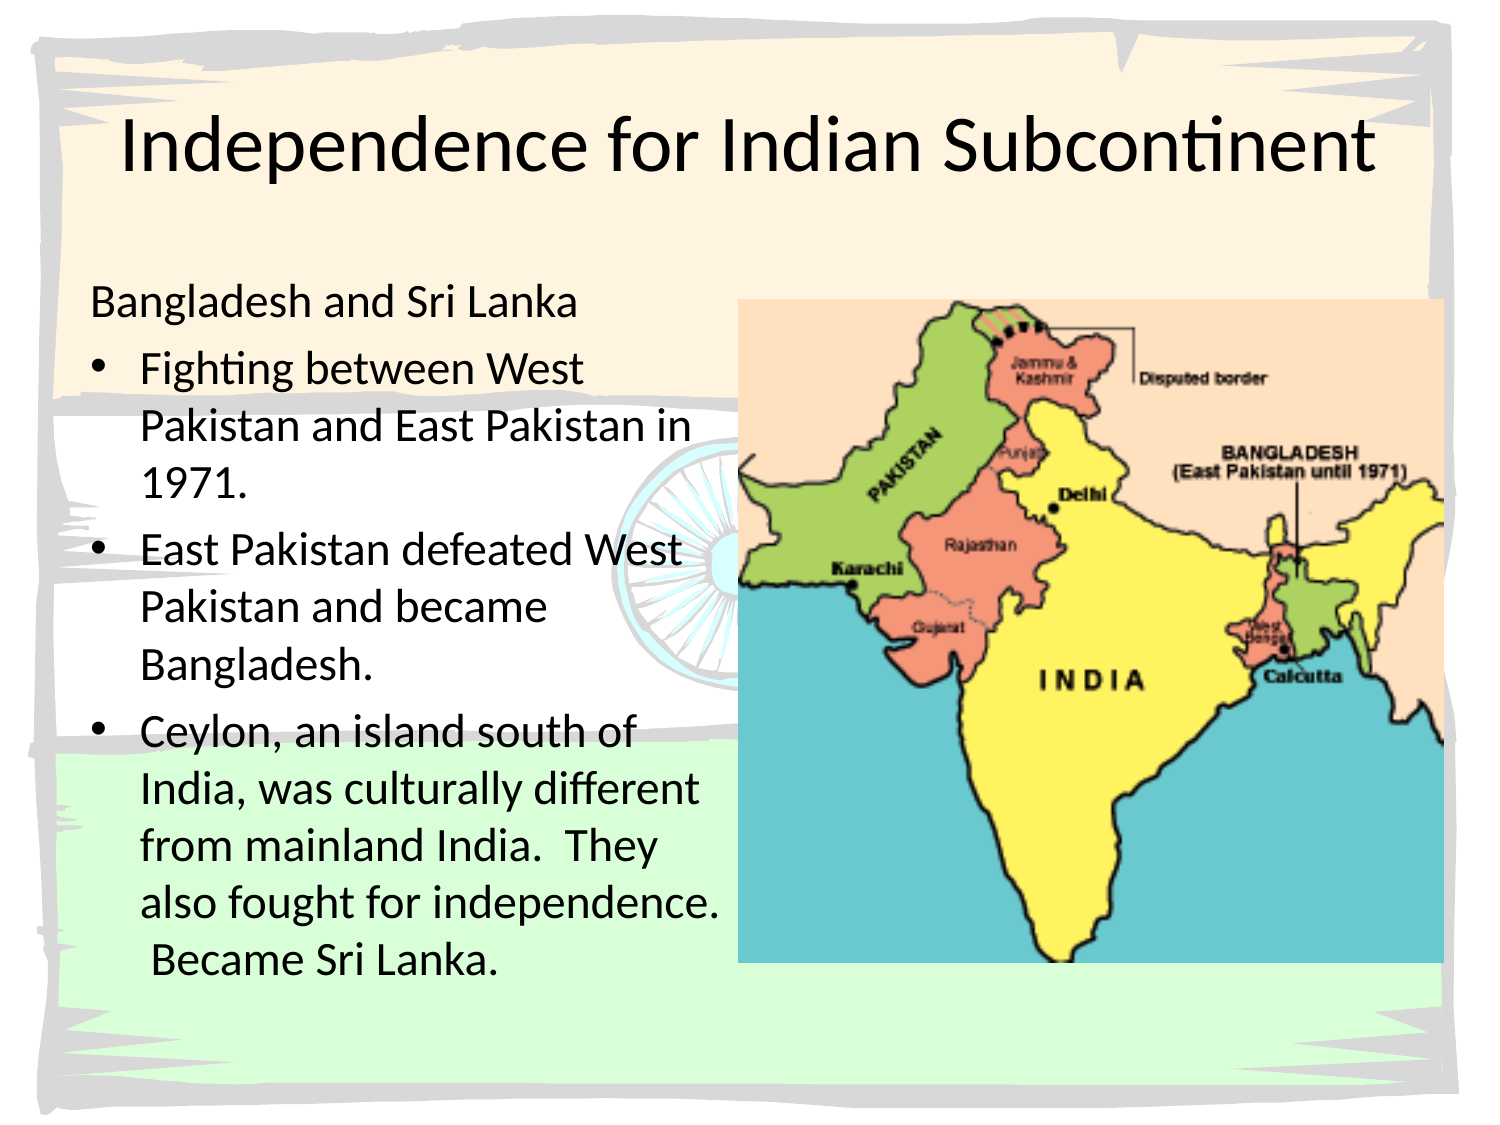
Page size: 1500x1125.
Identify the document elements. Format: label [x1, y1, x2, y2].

list [738, 299, 1444, 963]
picture [24, 0, 1463, 1116]
